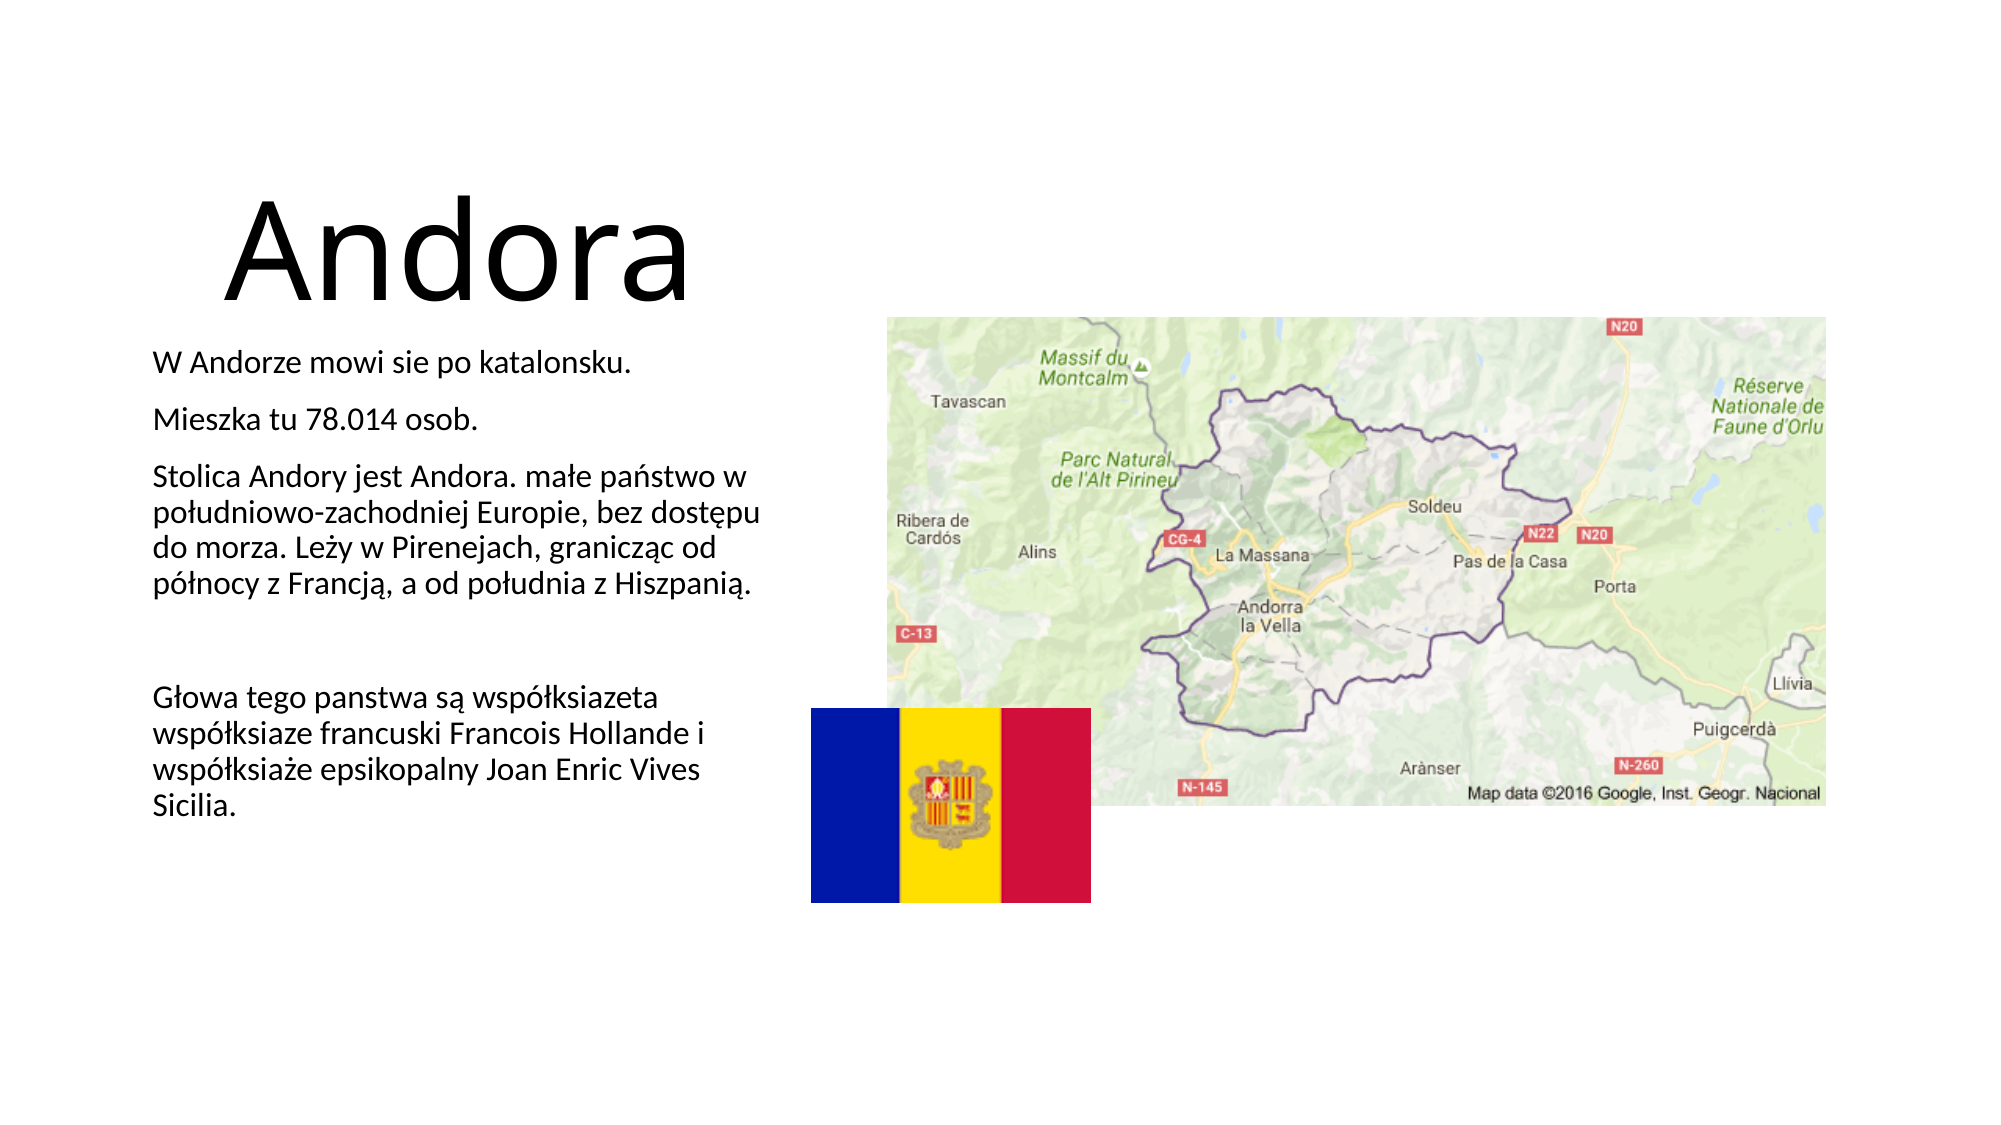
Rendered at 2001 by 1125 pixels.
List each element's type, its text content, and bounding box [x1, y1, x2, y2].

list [887, 317, 1826, 806]
picture [811, 708, 1091, 903]
title Andora [137, 75, 783, 337]
list W Andorze mowi sie po katalonsku. Mieszka tu 78.014 osob. Stolica Andory jest Andora. małe państwo w południowo-zachodniej Europie, bez dostępu do morza. Leży w Pirenejach, granicząc od północy z Francją, a od południa z Hiszpanią. Głowa tego panstwa są współksiazeta współksiaze francuski Francois Hollande i współksiaże epsikopalny Joan Enric Vives Sicilia. [137, 337, 783, 963]
